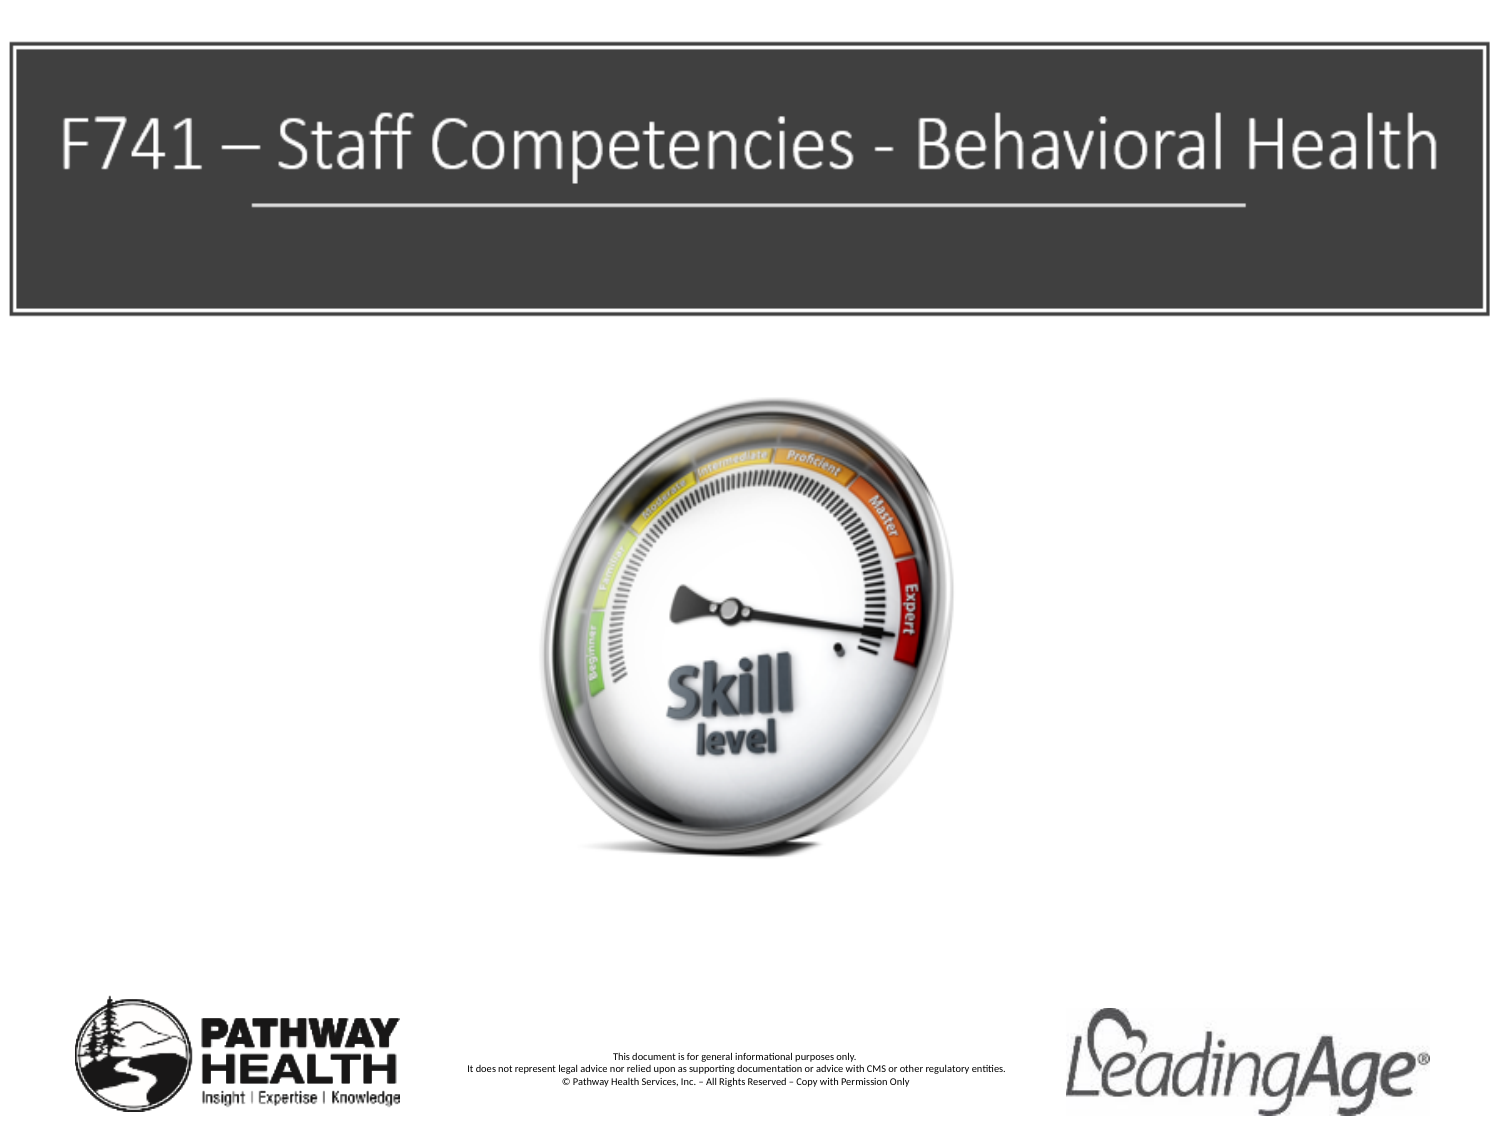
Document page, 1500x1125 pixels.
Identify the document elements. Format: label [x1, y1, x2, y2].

picture [0, 37, 1500, 873]
picture [1066, 1008, 1430, 1116]
picture [75, 995, 400, 1112]
